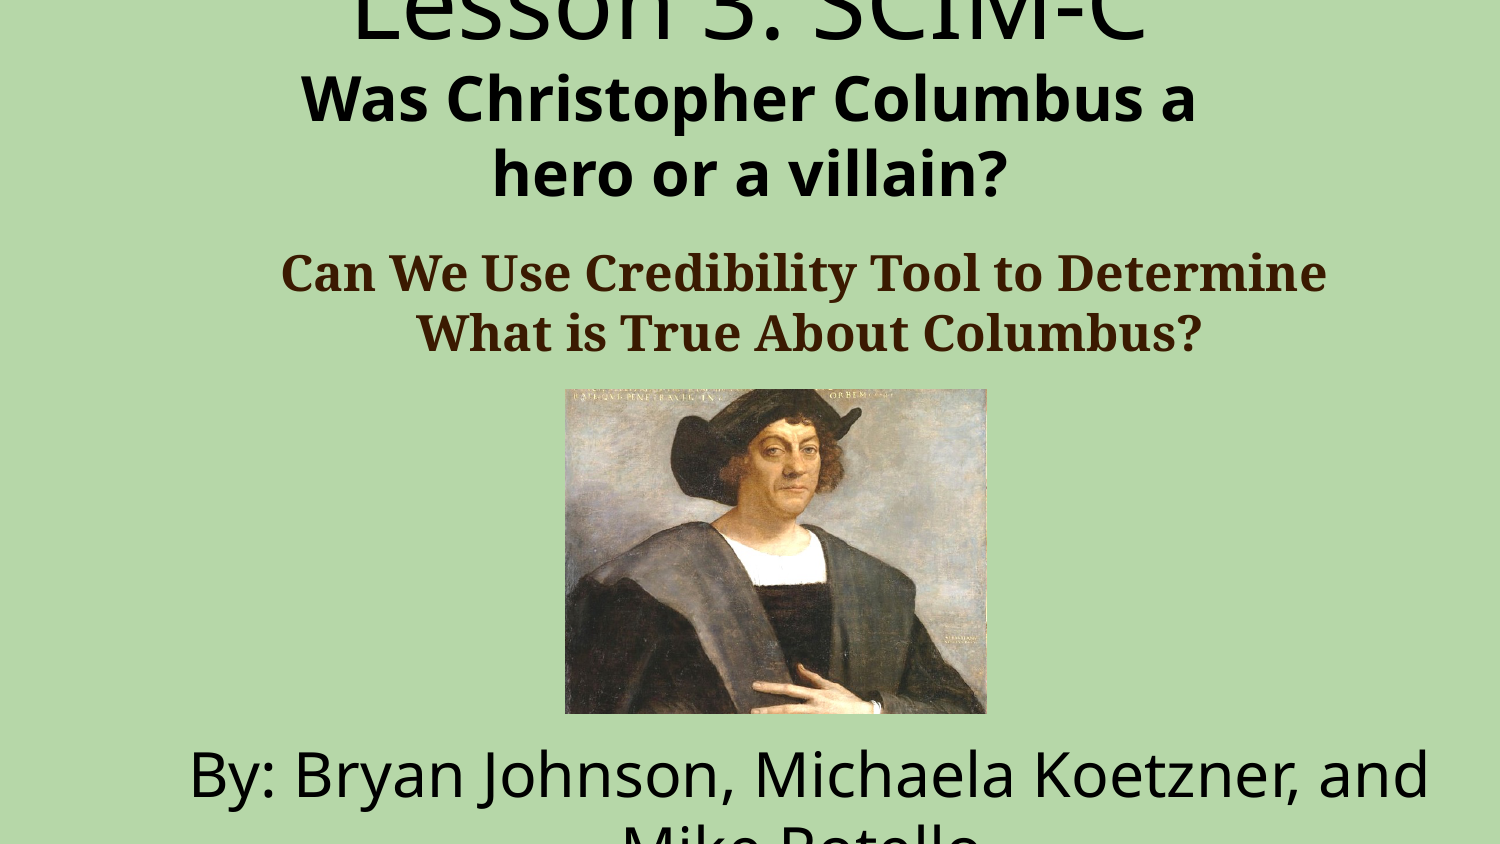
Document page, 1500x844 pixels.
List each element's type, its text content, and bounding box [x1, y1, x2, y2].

title Lesson 3: SCIM-C Was Christopher Columbus a hero or a villain? [210, 307, 1290, 314]
picture [565, 388, 987, 714]
text_box By: Bryan Johnson, Michaela Koetzner, and Mike Rotello [149, 720, 1472, 844]
text_box Can We Use Credibility Tool to Determine What is True About Columbus? [120, 165, 1500, 307]
